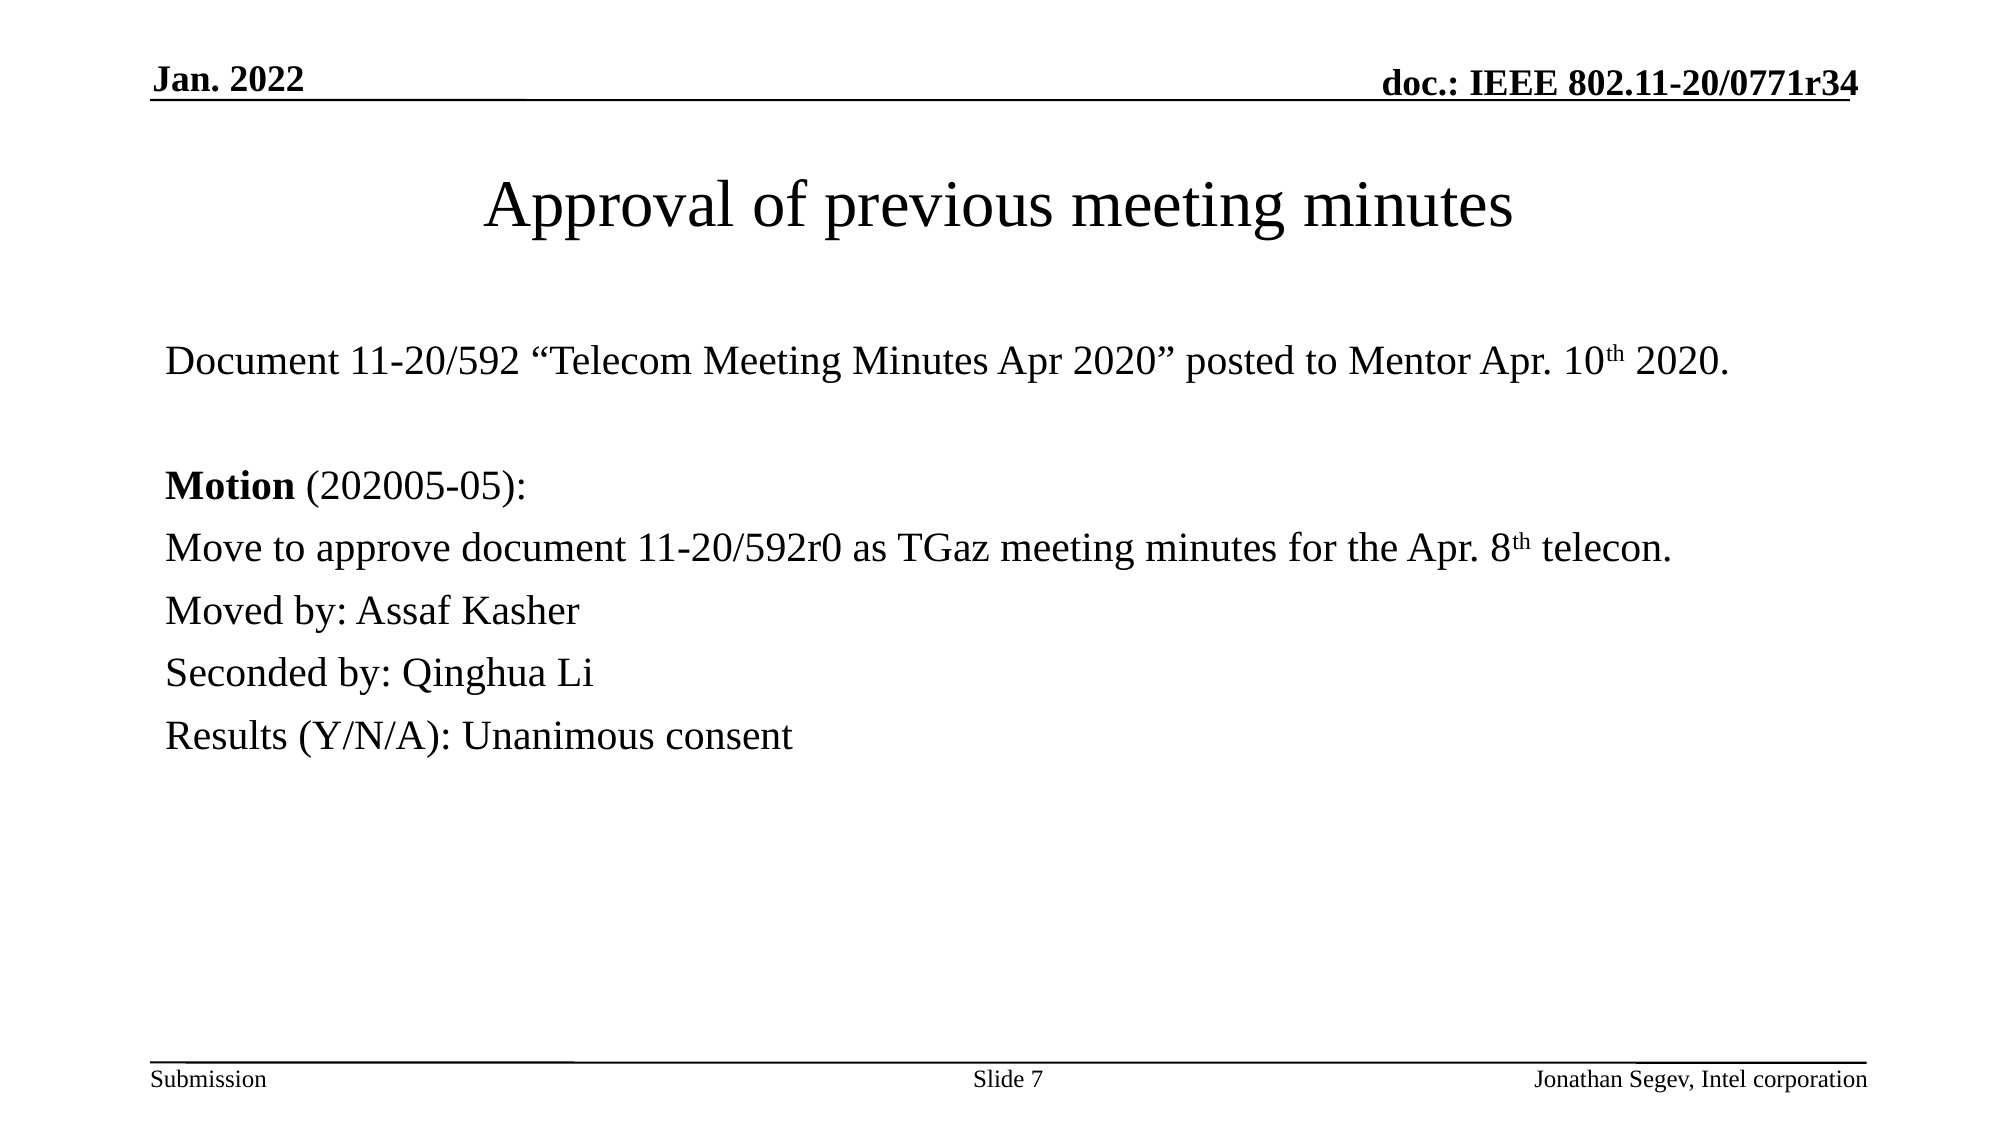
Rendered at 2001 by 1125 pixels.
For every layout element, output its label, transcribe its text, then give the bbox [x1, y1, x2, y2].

list Document 11-20/592 “Telecom Meeting Minutes Apr 2020” posted to Mentor Apr. 10th 2020. Motion (202005-05): Move to approve document 11-20/592r0 as TGaz meeting minutes for the Apr. 8th telecon. Moved by: Assaf Kasher Seconded by: Qinghua Li Results (Y/N/A): Unanimous consent [149, 324, 1850, 1000]
footer Jonathan Segev, Intel corporation [1171, 1061, 1869, 1093]
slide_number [152, 54, 563, 100]
title Approval of previous meeting minutes [149, 112, 1850, 288]
slide_number Slide 7 [950, 1061, 1067, 1123]
